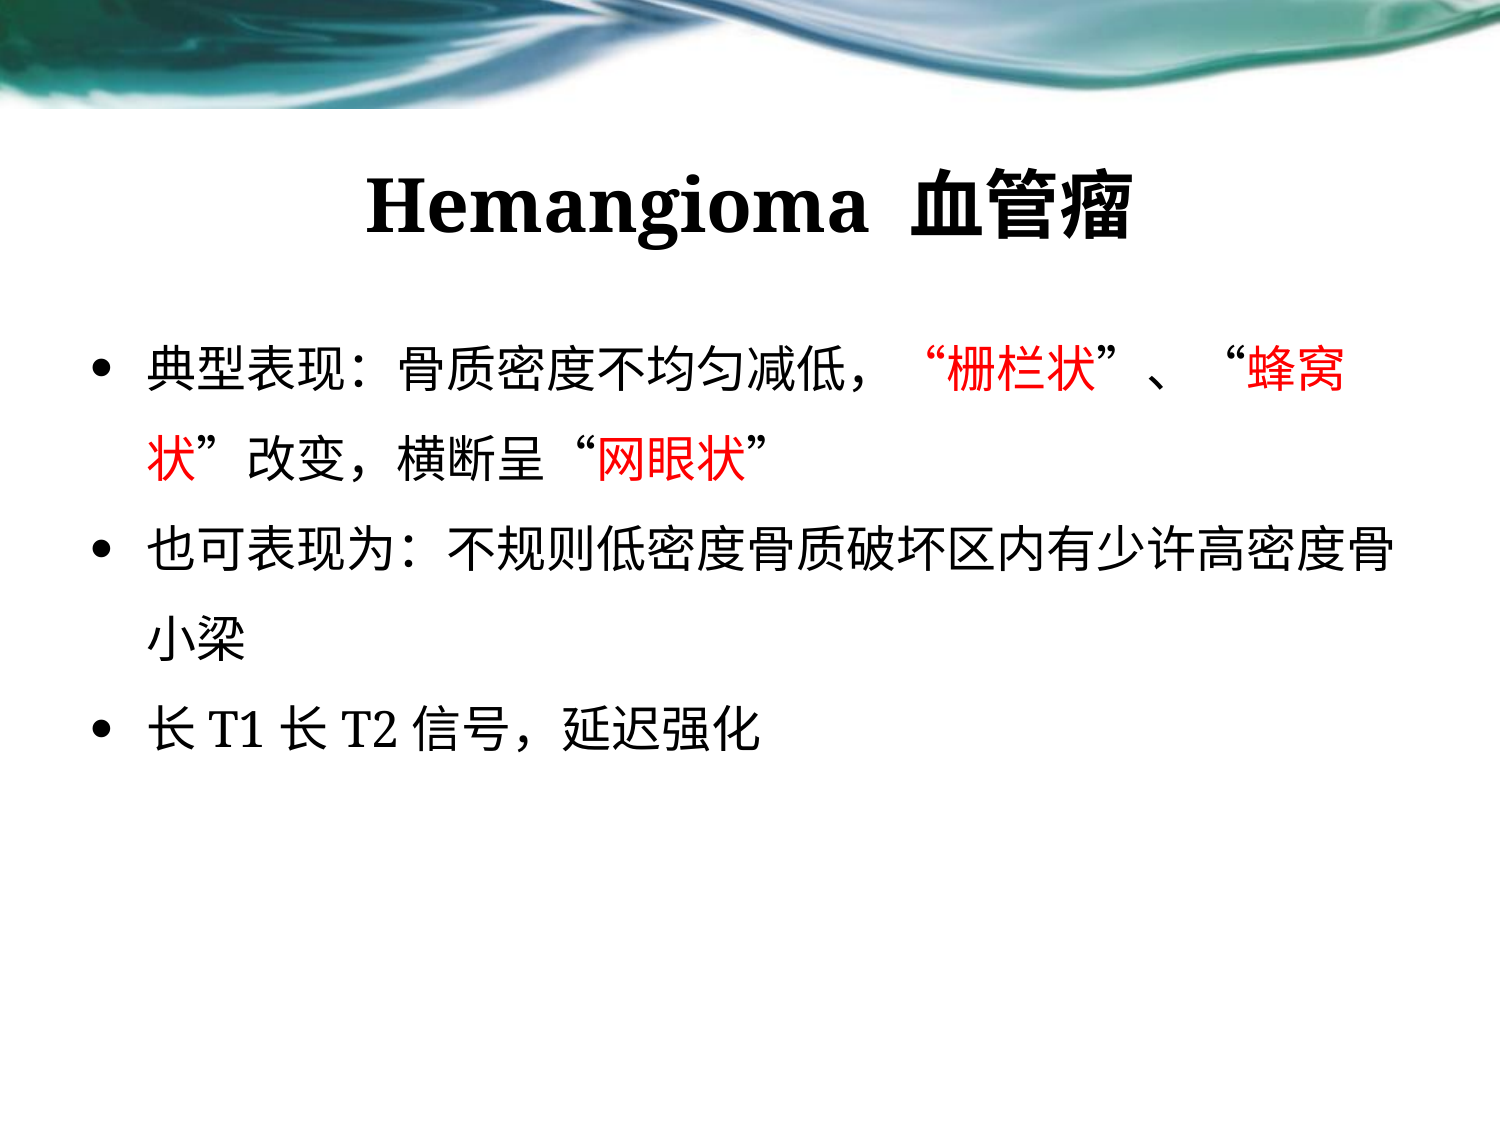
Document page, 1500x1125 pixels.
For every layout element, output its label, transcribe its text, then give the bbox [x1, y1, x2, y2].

title Hemangioma 血管瘤 [75, 149, 1425, 299]
list 典型表现：骨质密度不均匀减低，“栅栏状”、“蜂窝状”改变，横断呈“网眼状” 也可表现为：不规则低密度骨质破坏区内有少许高密度骨小梁 长T1长T2信号，延迟强化 [75, 299, 1425, 1005]
picture [0, 0, 1500, 109]
